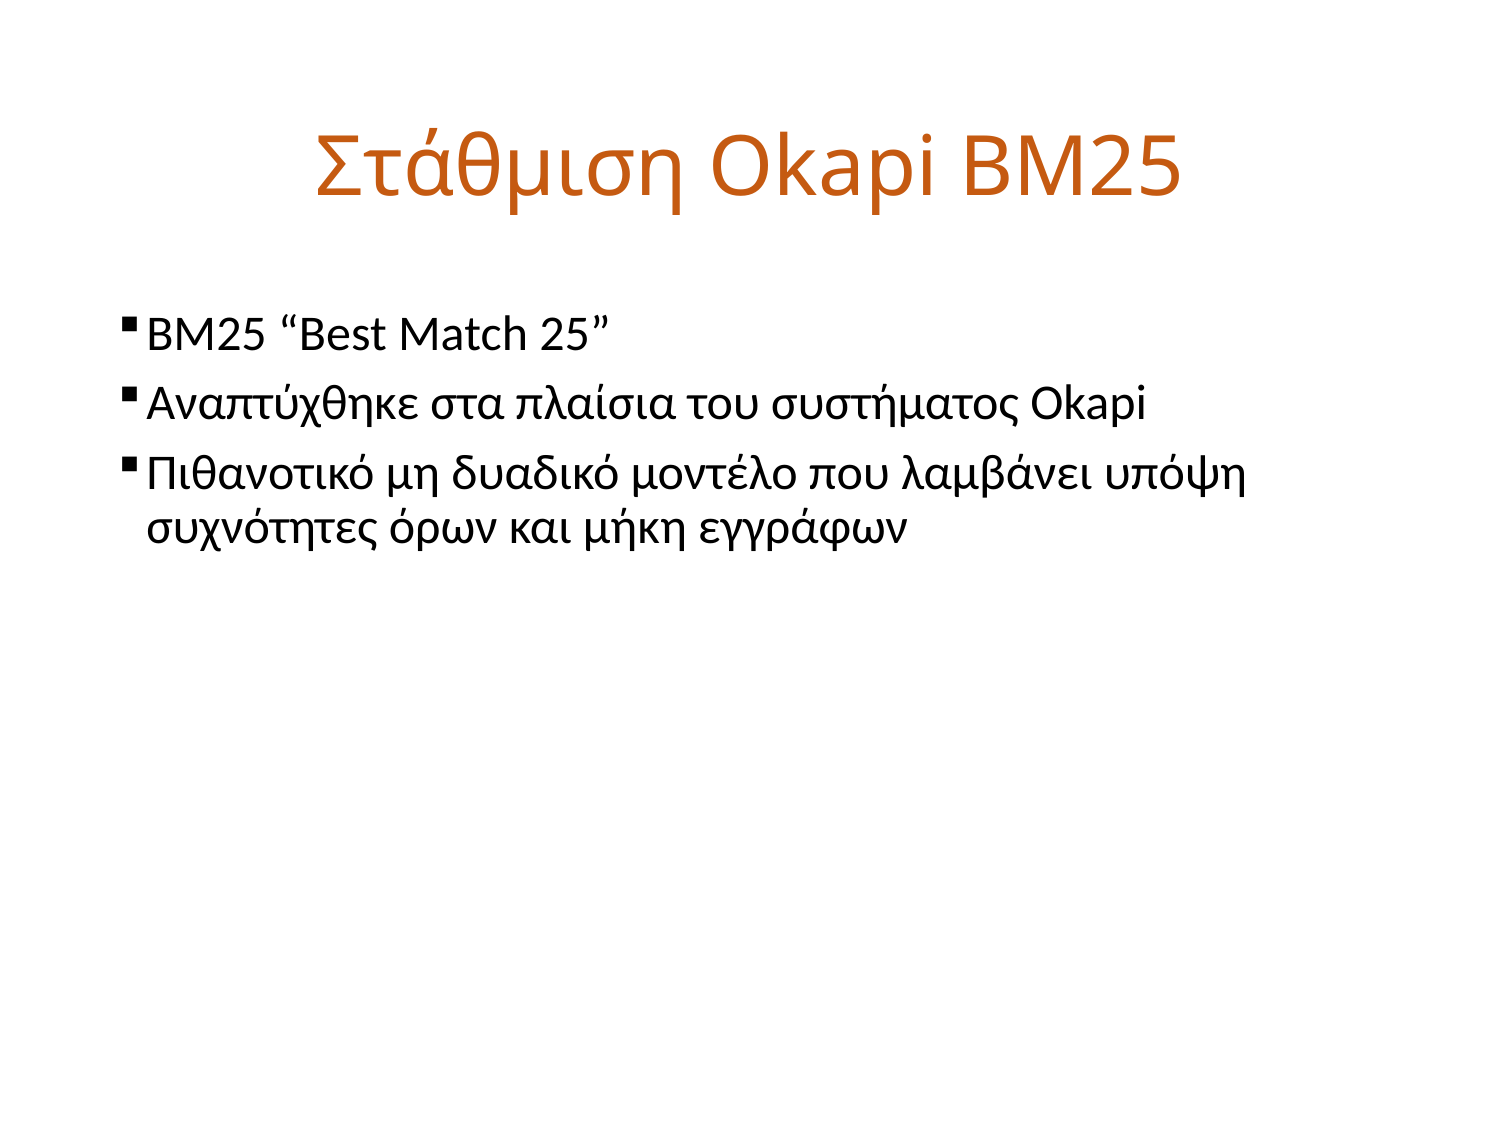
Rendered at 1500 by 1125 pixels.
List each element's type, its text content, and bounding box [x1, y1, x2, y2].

list BM25 “Best Match 25” Αναπτύχθηκε στα πλαίσια του συστήματος Okapi Πιθανοτικό μη δυαδικό μοντέλο που λαμβάνει υπόψη συχνότητες όρων και μήκη εγγράφων [103, 299, 1397, 563]
title Στάθμιση Okapi BM25 [103, 59, 1397, 278]
